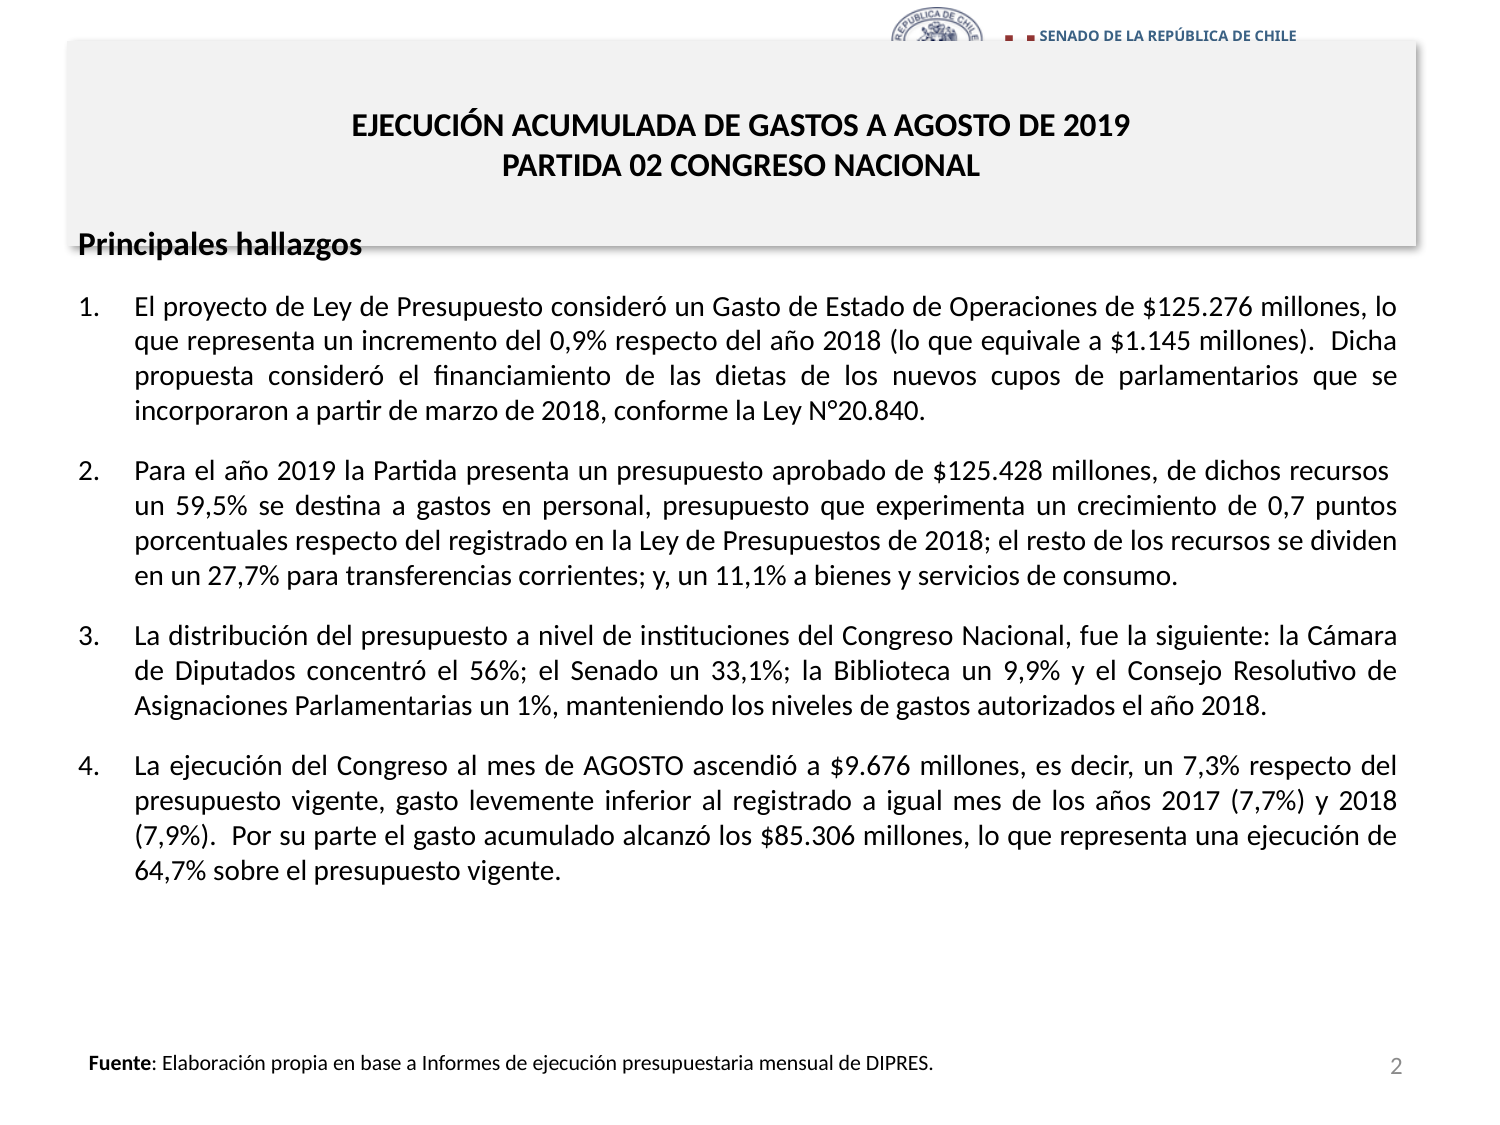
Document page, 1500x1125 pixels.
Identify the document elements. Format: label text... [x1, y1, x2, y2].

text_box Fuente: Elaboración propia en base a Informes de ejecución presupuestaria mensual de DIPRES. [74, 1041, 1425, 1102]
title EJECUCIÓN ACUMULADA DE GASTOS A AGOSTO DE 2019 PARTIDA 02 CONGRESO NACIONAL [67, 41, 1415, 246]
text_box Principales hallazgos El proyecto de Ley de Presupuesto consideró un Gasto de Estado de Operaciones de $125.276 millones, lo que representa un incremento del 0,9% respecto del año 2018 (lo que equivale a $1.145 millones). Dicha propuesta consideró el financiamiento de las dietas de los nuevos cupos de parlamentarios que se incorporaron a partir de marzo de 2018, conforme la Ley N°20.840. Para el año 2019 la Partida presenta un presupuesto aprobado de $125.428 millones, de dichos recursos un 59,5% se destina a gastos en personal, presupuesto que experimenta un crecimiento de 0,7 puntos porcentuales respecto del registrado en la Ley de Presupuestos de 2018; el resto de los recursos se dividen en un 27,7% para transferencias corrientes; y, un 11,1% a bienes y servicios de consumo. La distribución del presupuesto a nivel de instituciones del Congreso Nacional, fue la siguiente: la Cámara de Diputados concentró el 56%; el Senado un 33,1%; la Biblioteca un 9,9% y el Consejo Resolutivo de Asignaciones Parlamentarias un 1%, manteniendo los niveles de gastos autorizados el año 2018. La ejecución del Congreso al mes de AGOSTO ascendió a $9.676 millones, es decir, un 7,3% respecto del presupuesto vigente, gasto levemente inferior al registrado a igual mes de los años 2017 (7,7%) y 2018 (7,9%). Por su parte el gasto acumulado alcanzó los $85.306 millones, lo que representa una ejecución de 64,7% sobre el presupuesto vigente. [63, 214, 1414, 1047]
picture [891, 7, 985, 41]
